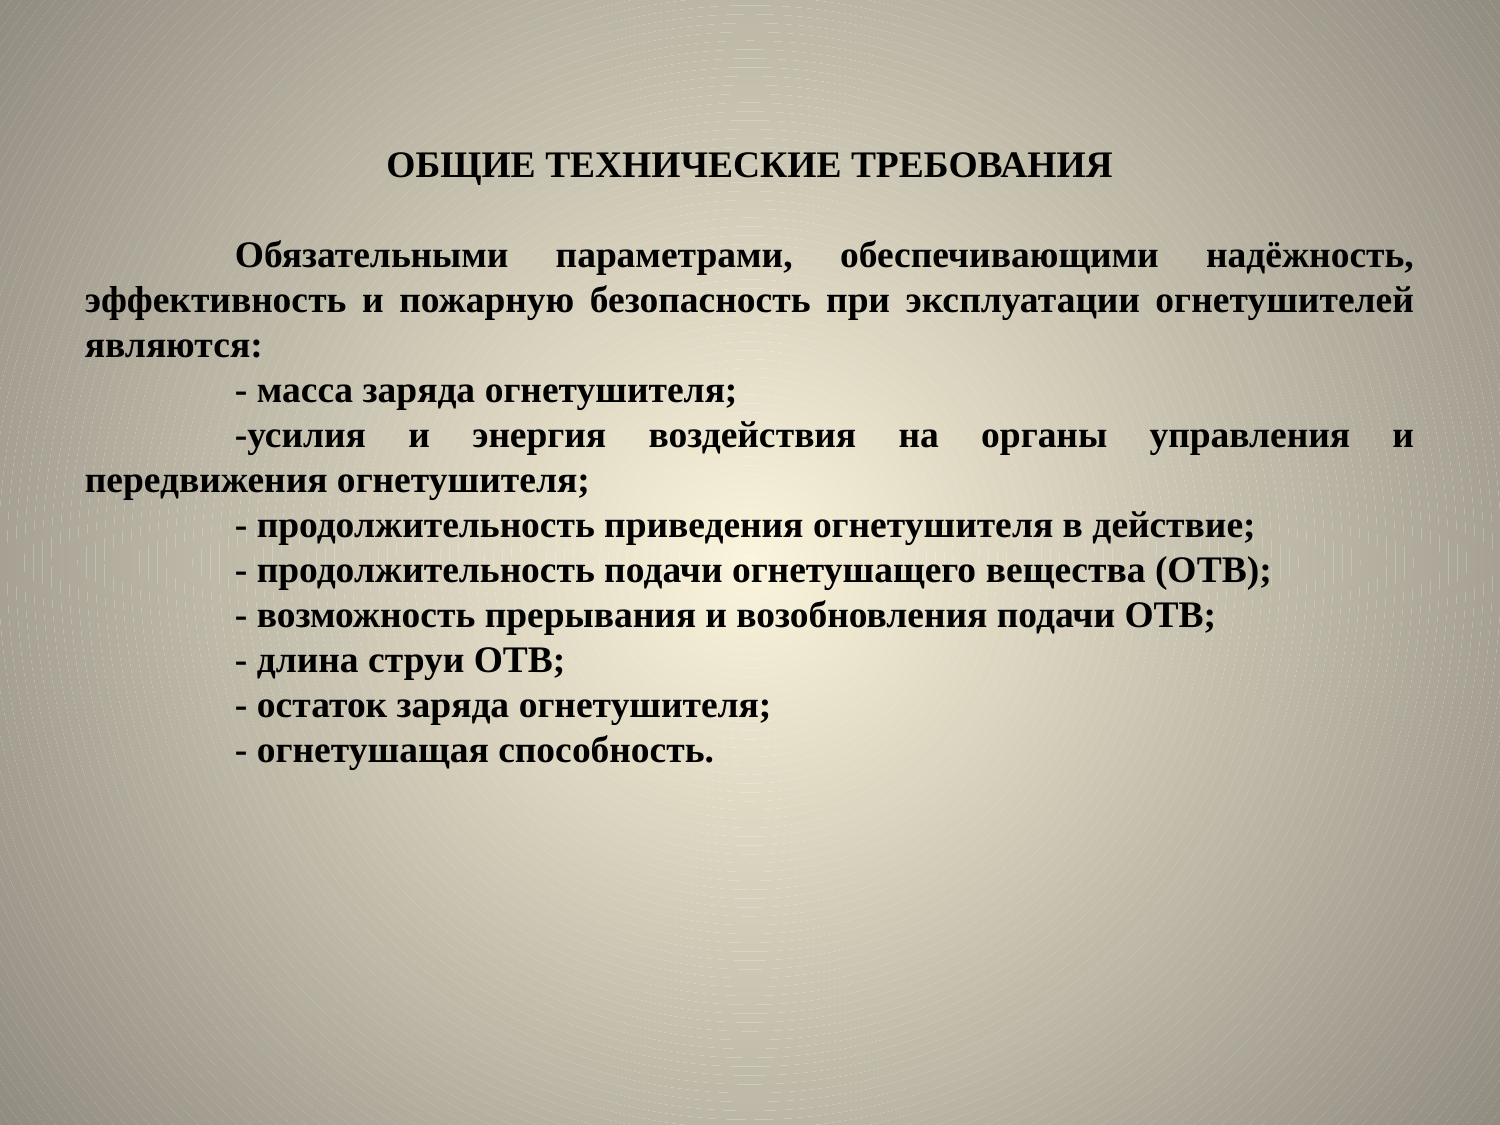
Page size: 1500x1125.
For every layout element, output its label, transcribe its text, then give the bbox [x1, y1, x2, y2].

text_box ОБЩИЕ ТЕХНИЧЕСКИЕ ТРЕБОВАНИЯ Обязательными параметрами, обеспечивающими надёжность, эффективность и пожарную безопасность при эксплуатации огнетушителей являются: - масса заряда огнетушителя; -усилия и энергия воздействия на органы управления и передвижения огнетушителя; - продолжительность приведения огнетушителя в действие; - продолжительность подачи огнетушащего вещества (ОТВ); - возможность прерывания и возобновления подачи ОТВ; - длина струи ОТВ; - остаток заряда огнетушителя; - огнетушащая способность. [70, 132, 1430, 777]
